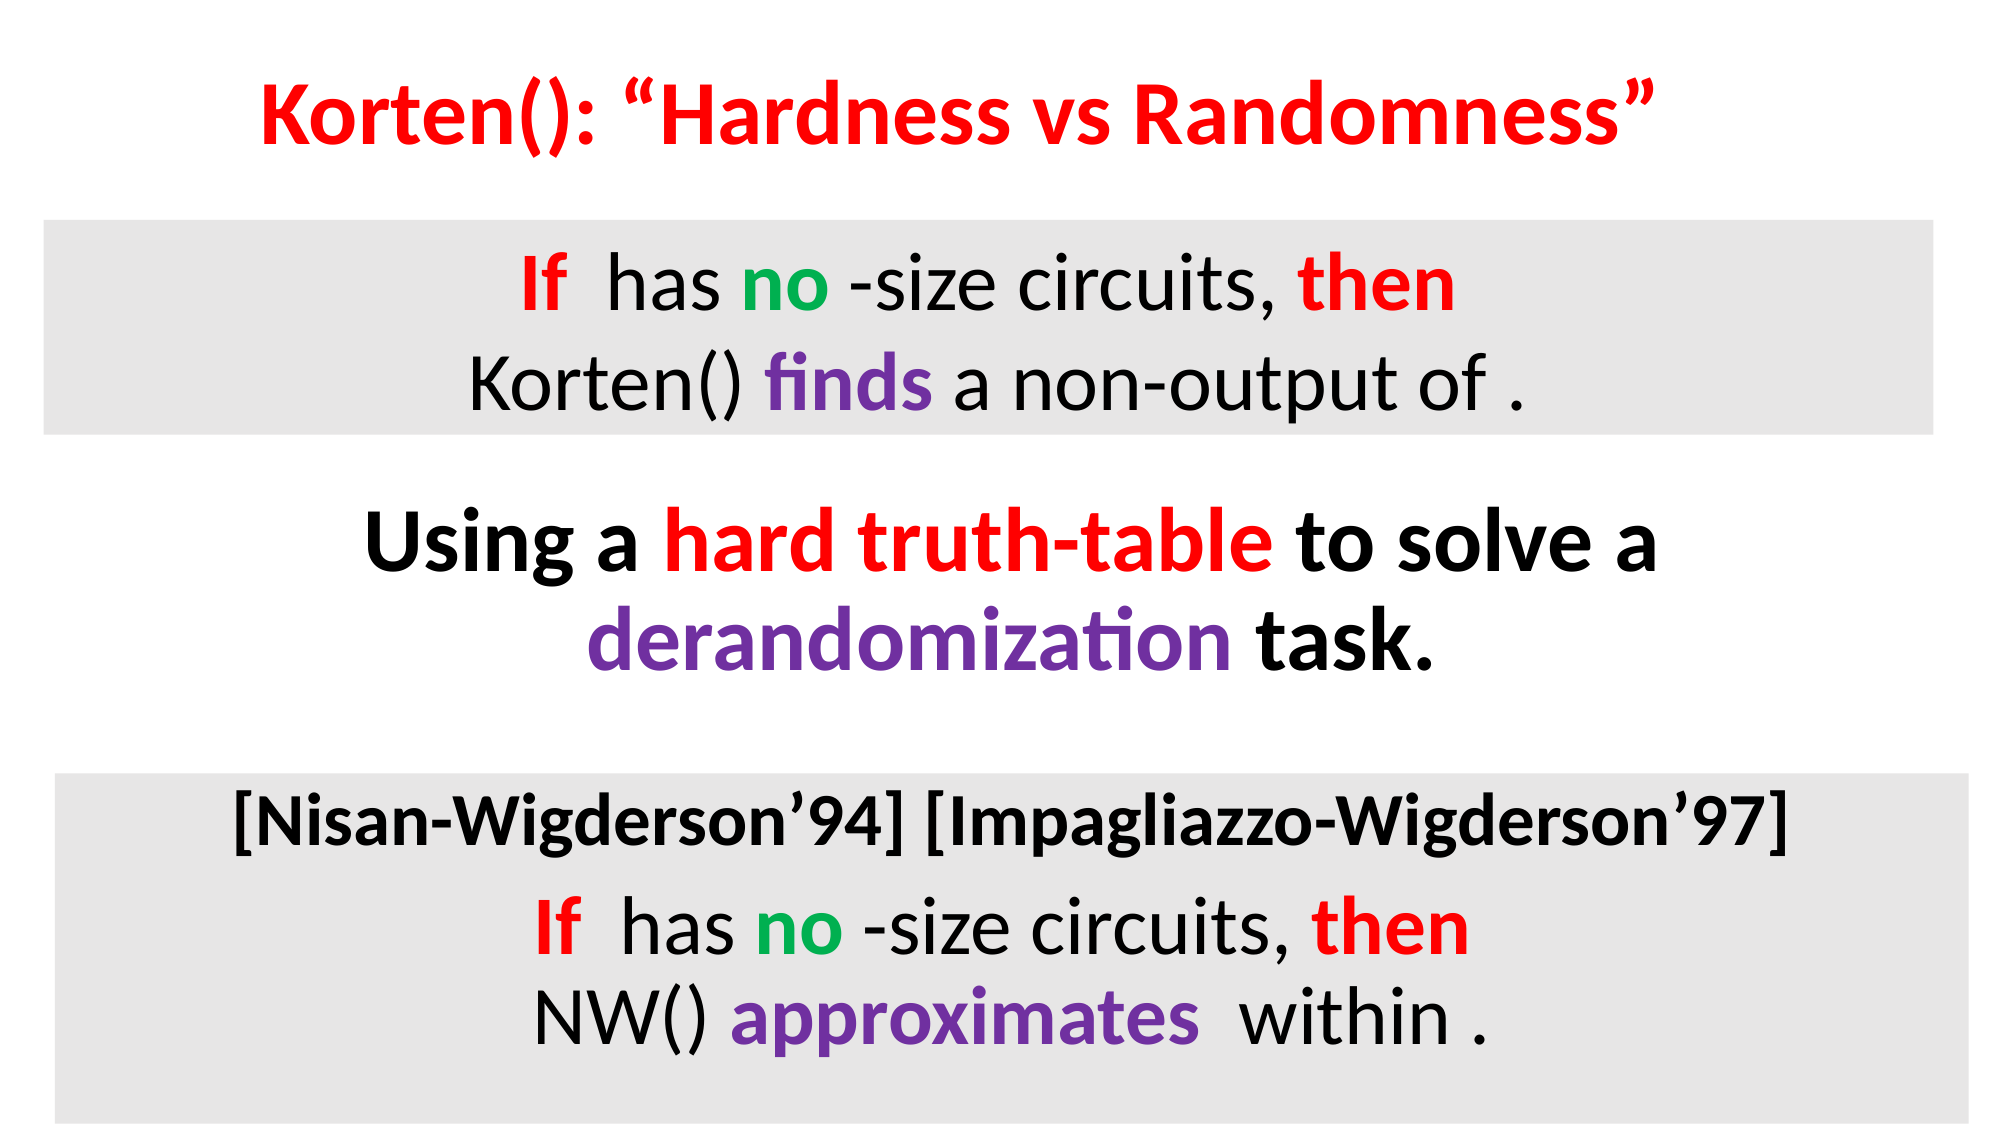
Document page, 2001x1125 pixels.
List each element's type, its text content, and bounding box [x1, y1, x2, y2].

text_box Using a hard truth-table to solve a derandomization task. [153, 484, 1871, 717]
